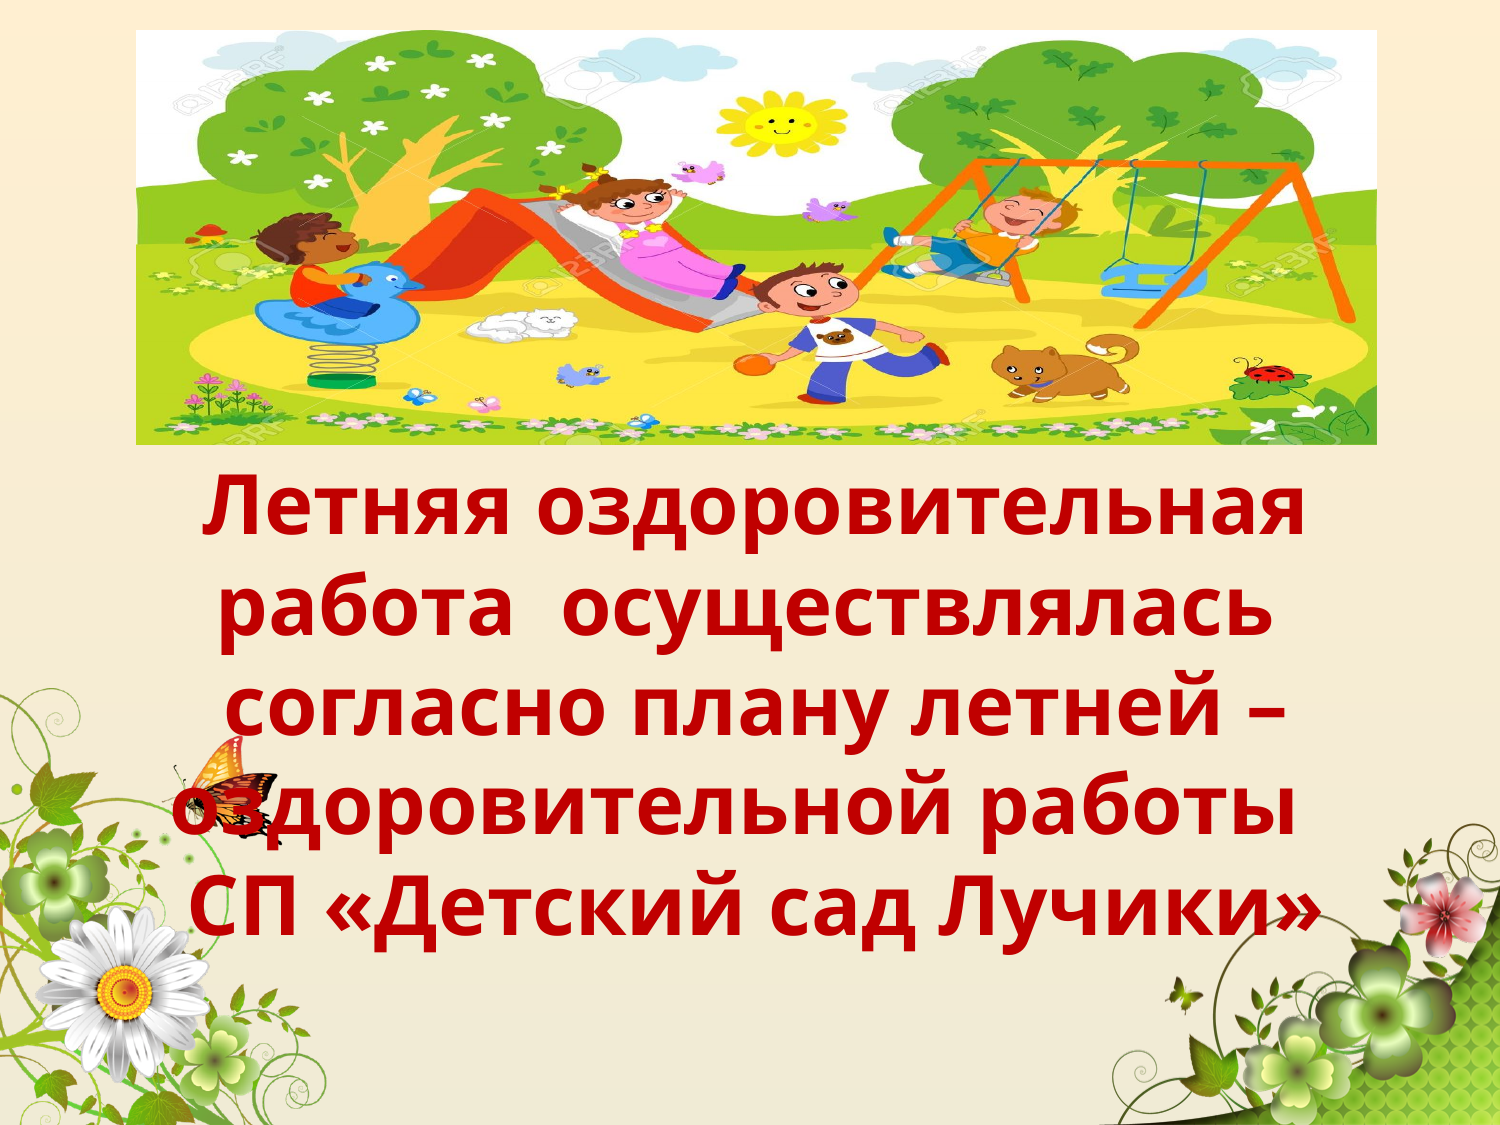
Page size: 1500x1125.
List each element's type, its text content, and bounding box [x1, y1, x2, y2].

picture [135, 30, 1377, 445]
picture [1094, 808, 1500, 1125]
picture [0, 688, 329, 1125]
text_box Летняя оздоровительная работа осуществлялась согласно плану летней –оздоровительной работы СП «Детский сад Лучики» [88, 444, 1424, 959]
